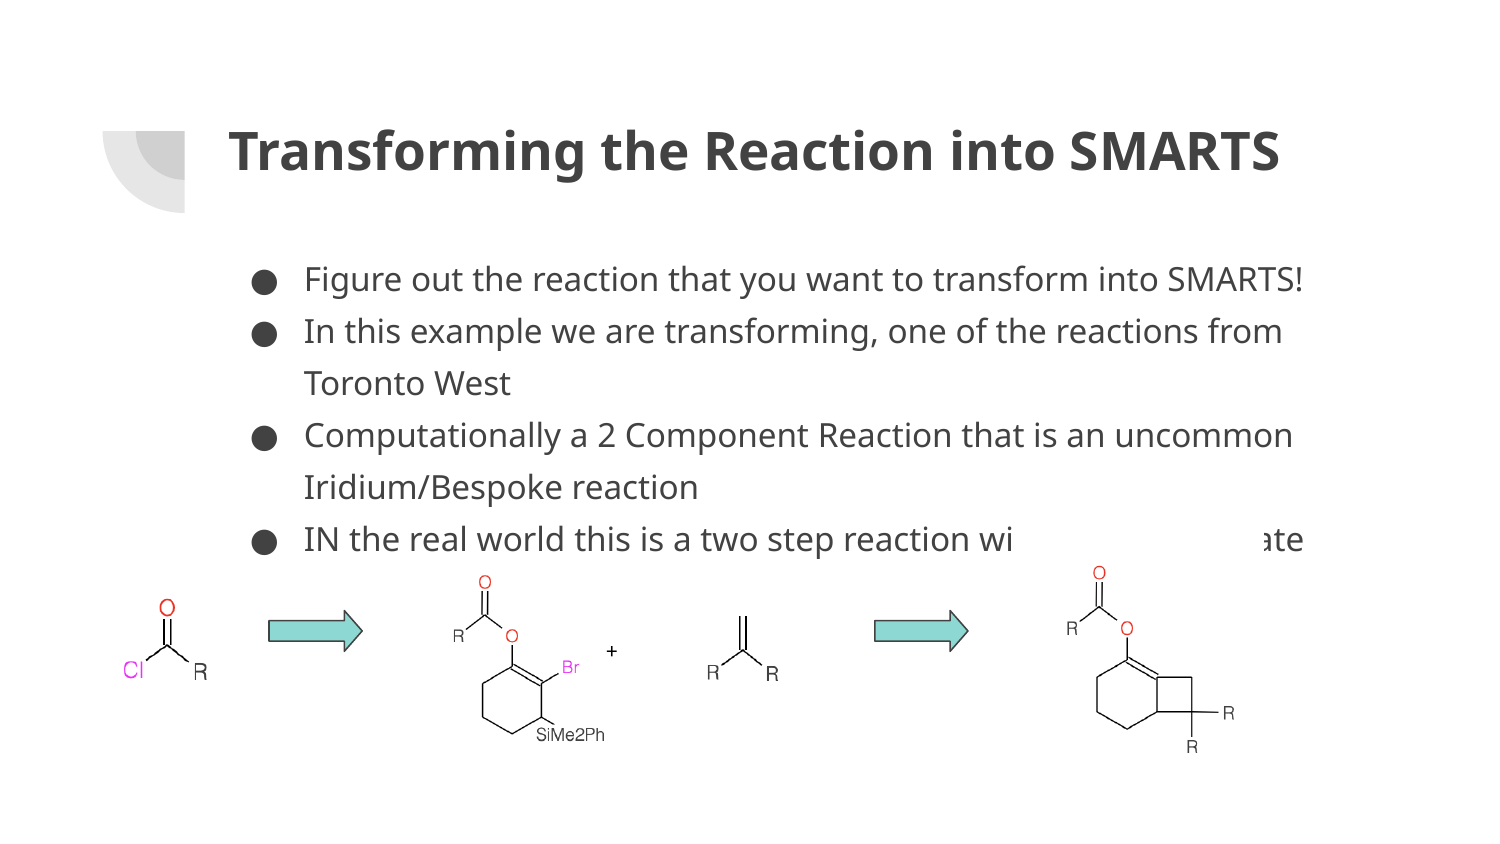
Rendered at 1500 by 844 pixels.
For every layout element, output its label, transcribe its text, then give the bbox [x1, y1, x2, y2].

picture [413, 553, 628, 770]
text_box [874, 610, 968, 652]
picture [1013, 511, 1264, 762]
list Figure out the reaction that you want to transform into SMARTS! In this example we are transforming, one of the reactions from Toronto West Computationally a 2 Component Reaction that is an uncommon Iridium/Bespoke reaction IN the real world this is a two step reaction with an intermediate [213, 234, 1368, 652]
picture [670, 608, 811, 693]
title Transforming the Reaction into SMARTS [213, 98, 1368, 234]
text_box [268, 610, 363, 652]
picture [78, 586, 243, 693]
